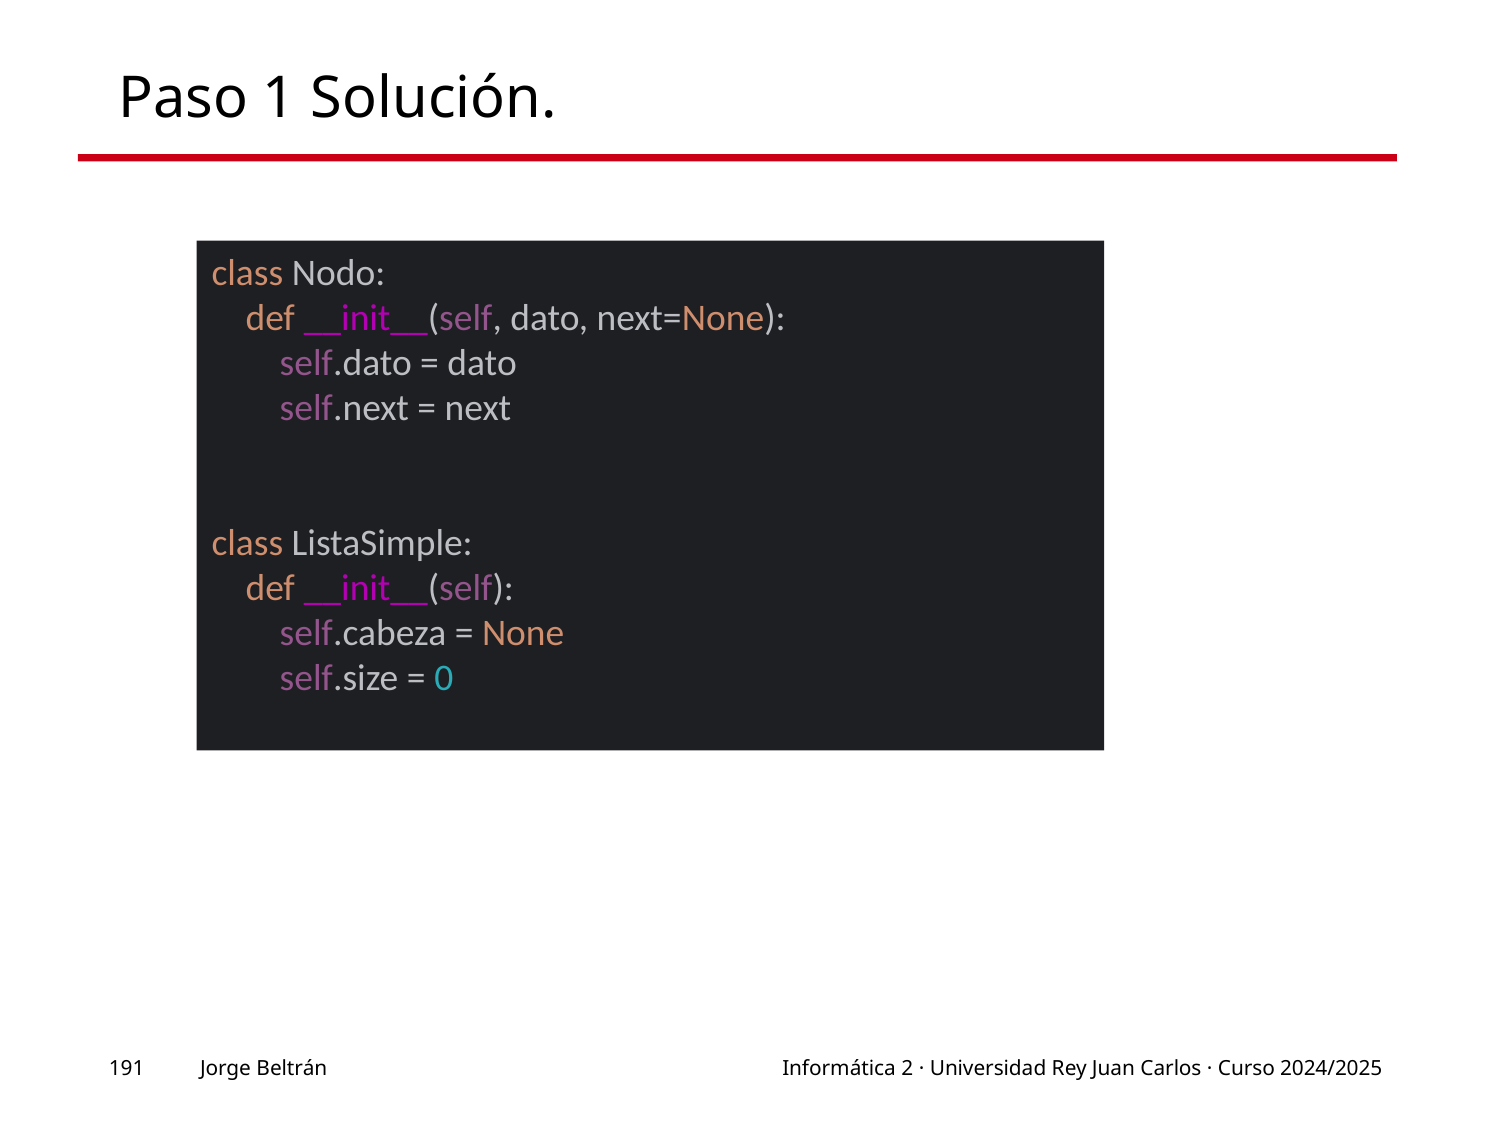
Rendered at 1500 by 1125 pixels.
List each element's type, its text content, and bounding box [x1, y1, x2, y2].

title Paso 1 Solución. [103, 59, 1397, 138]
text_box class Nodo: def __init__(self, dato, next=None): self.dato = dato self.next = next class ListaSimple: def __init__(self): self.cabeza = None self.size = 0 [196, 240, 1105, 751]
